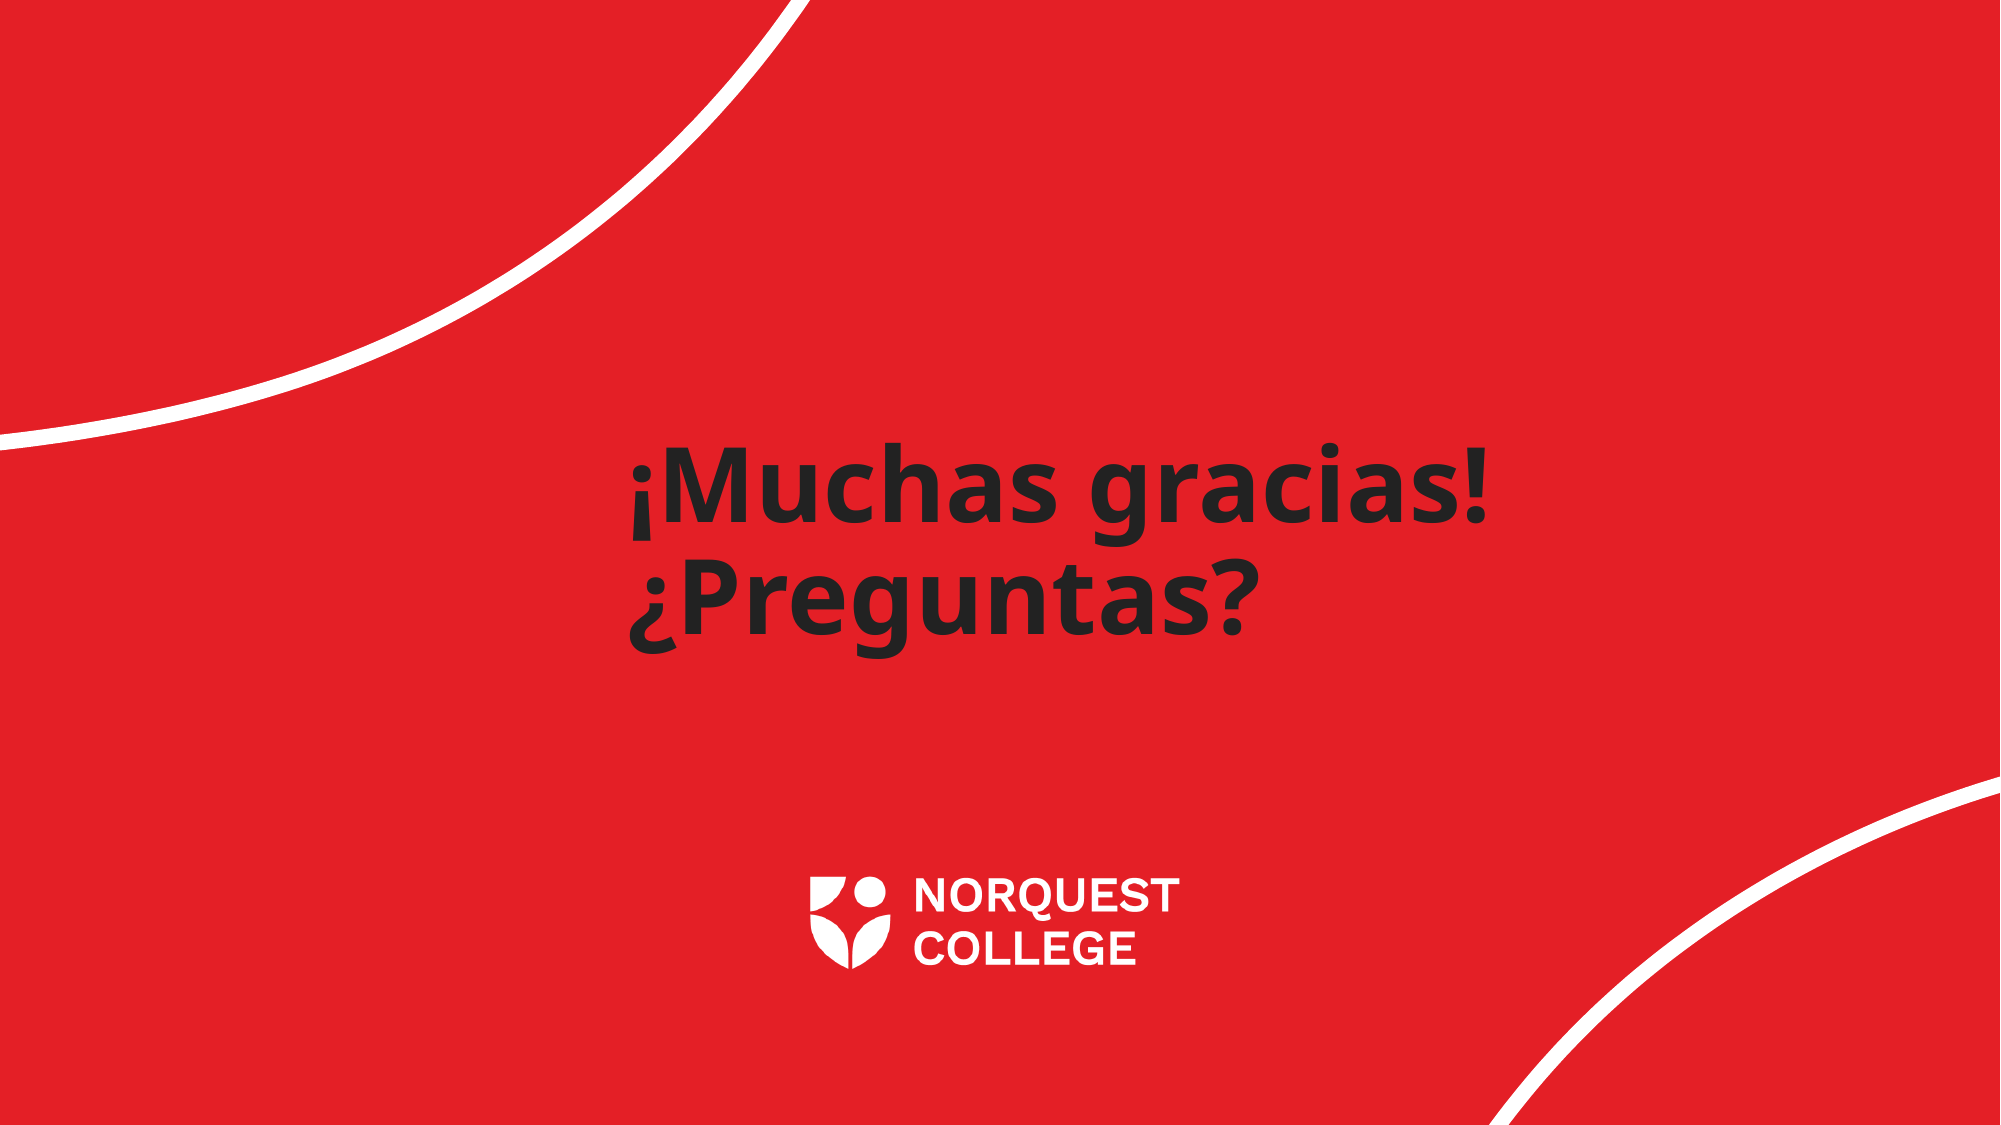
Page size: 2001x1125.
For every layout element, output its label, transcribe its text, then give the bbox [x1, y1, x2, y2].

text_box ¡Muchas gracias! ¿Preguntas? [612, 425, 1793, 538]
picture [805, 875, 1184, 970]
